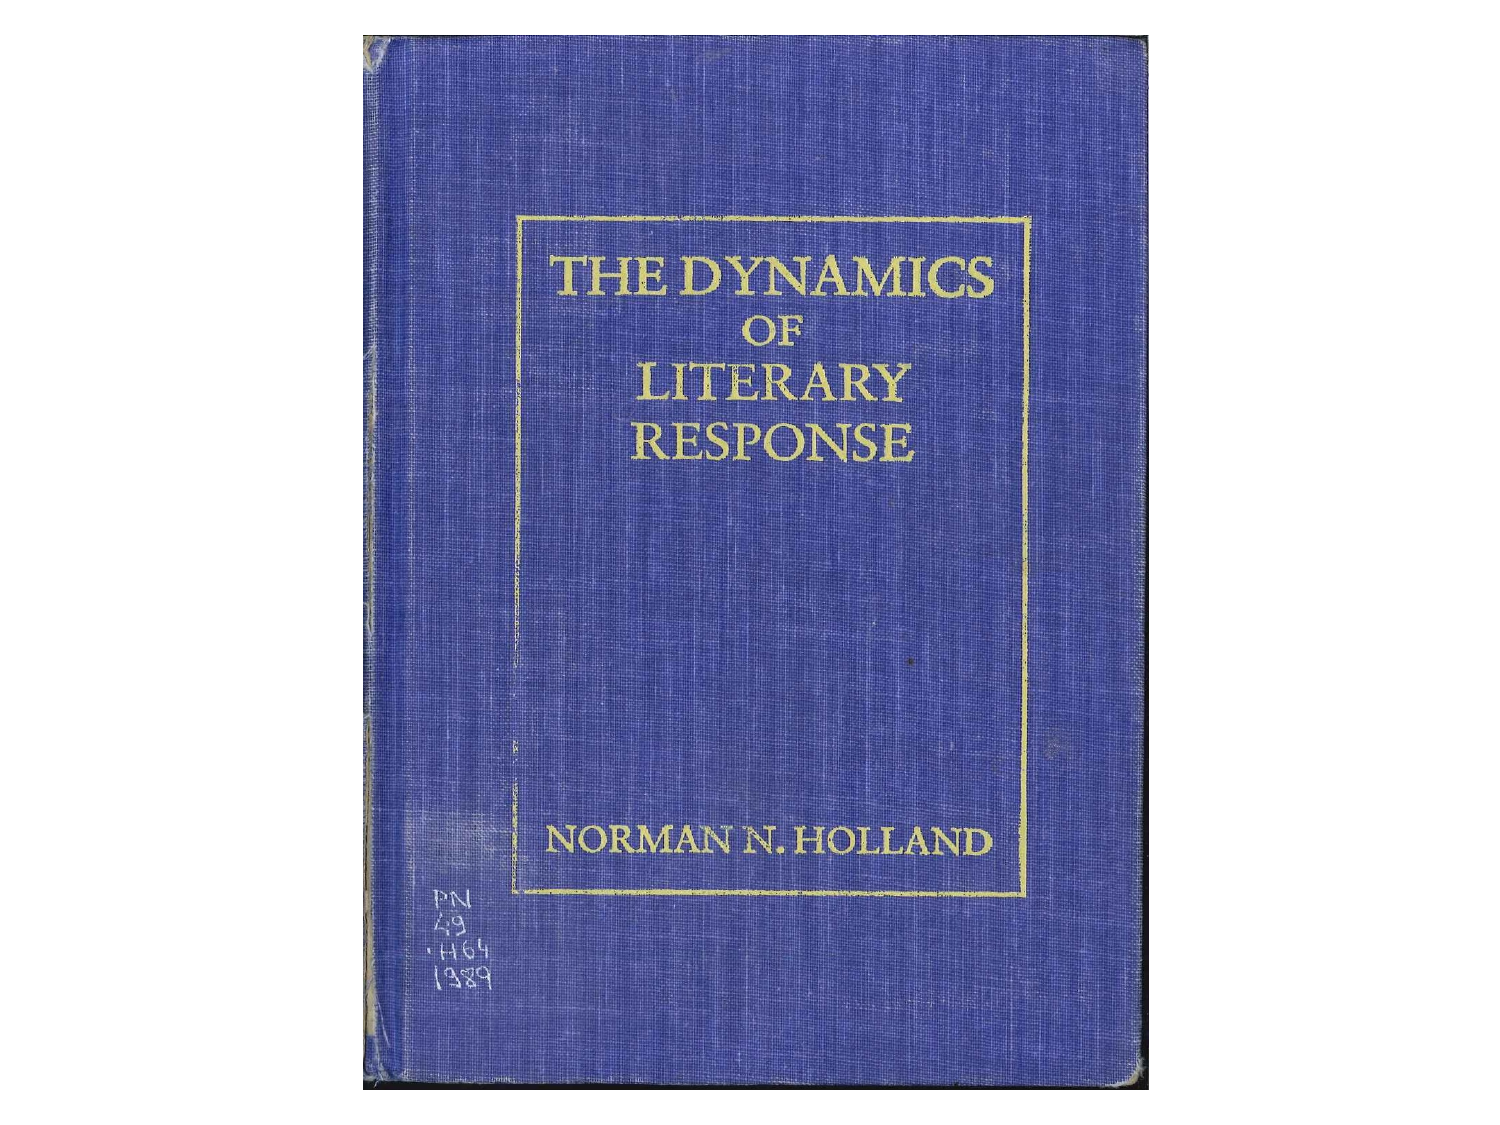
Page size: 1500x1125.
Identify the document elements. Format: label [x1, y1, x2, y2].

list [363, 34, 1149, 1091]
